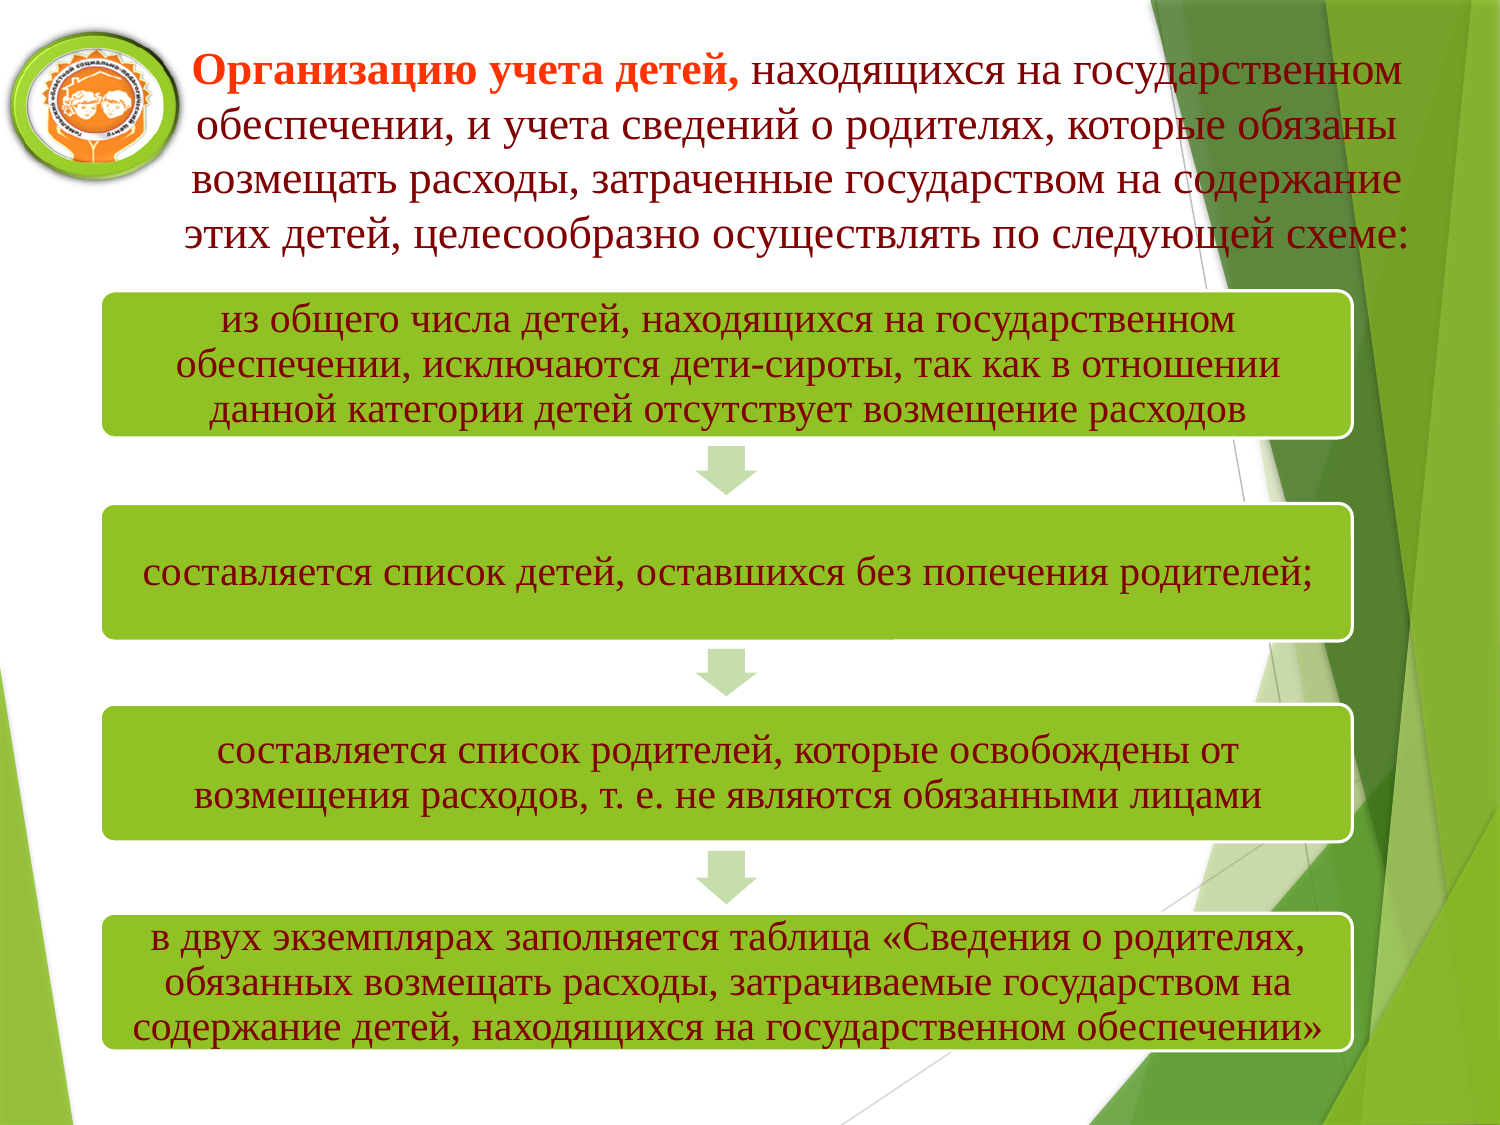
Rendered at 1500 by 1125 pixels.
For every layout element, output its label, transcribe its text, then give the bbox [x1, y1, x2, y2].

picture [0, 18, 192, 191]
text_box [99, 282, 1353, 1052]
text_box Организацию учета детей, находящихся на государственном обеспечении, и учета сведений о родителях, которые обязаны возмещать расходы, затраченные государством на содержание этих детей, целесообразно осуществлять по следующей схеме: [147, 30, 1447, 266]
